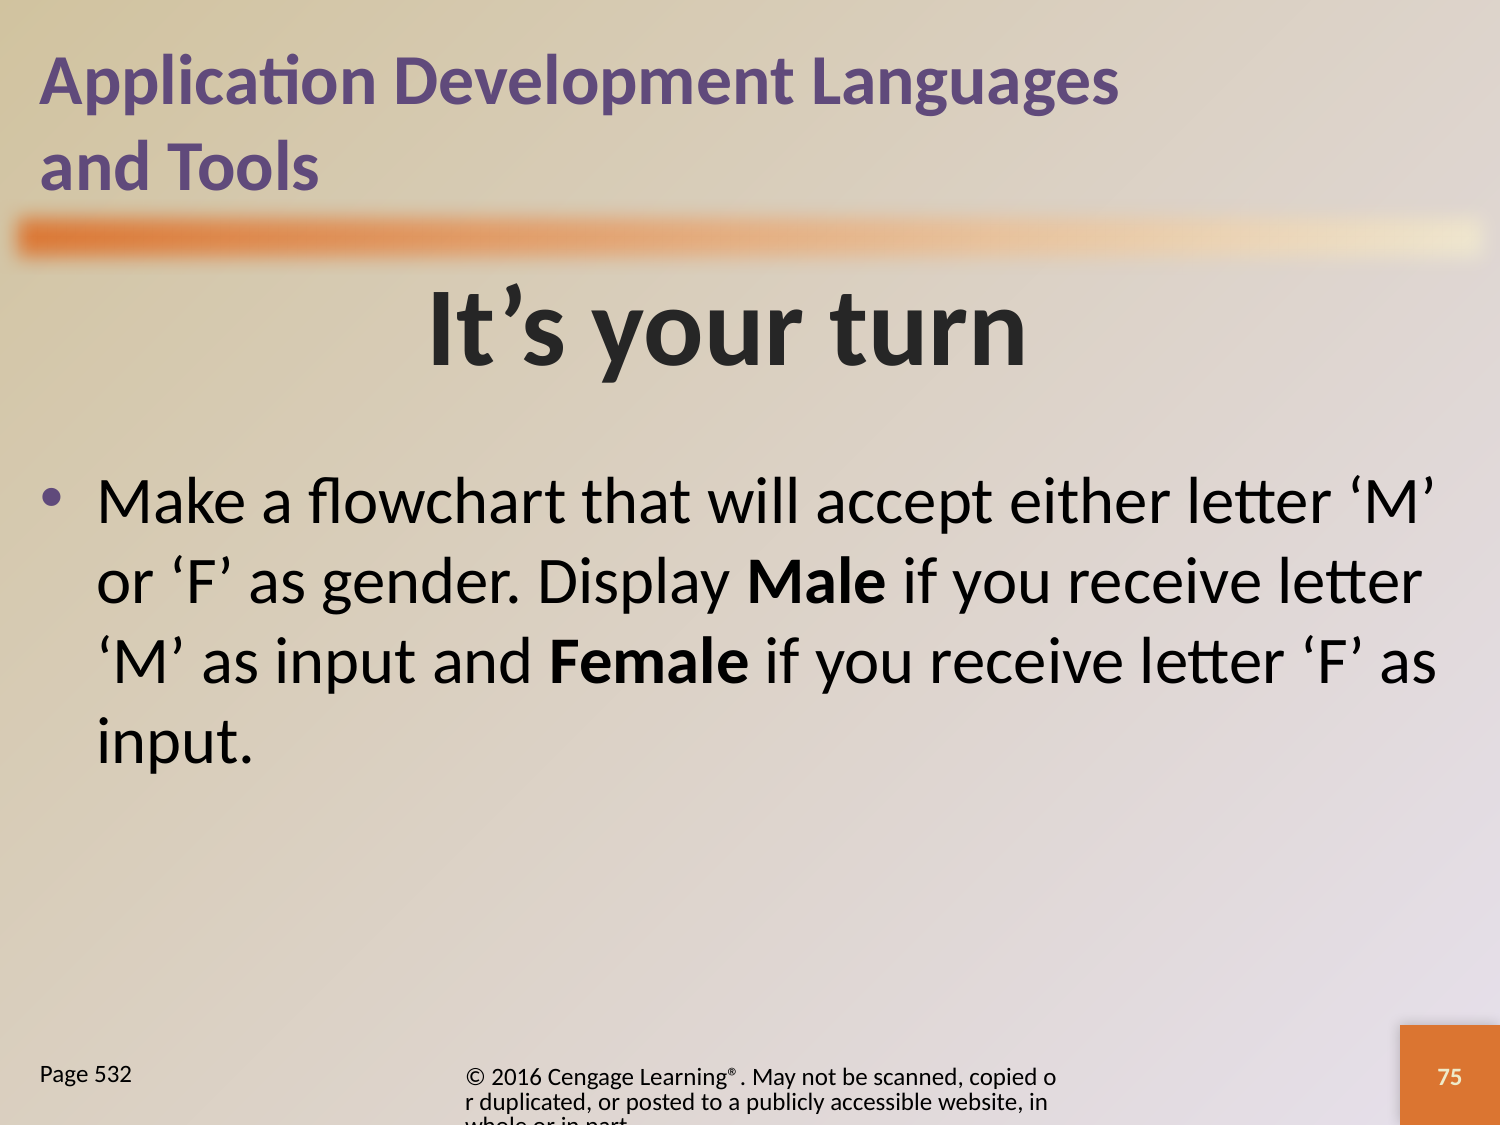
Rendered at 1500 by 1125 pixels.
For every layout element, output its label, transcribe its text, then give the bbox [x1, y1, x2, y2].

text_box It’s your turn [411, 245, 1045, 396]
slide_number 75 [1400, 1025, 1500, 1125]
footer © 2016 Cengage Learning®. May not be scanned, copied or duplicated, or posted to a publicly accessible website, in whole or in part. [450, 1037, 1075, 1113]
title Application Development Languages and Tools [24, 24, 1475, 213]
list Page 532 [24, 1050, 300, 1125]
list Make a flowchart that will accept either letter ‘M’ or ‘F’ as gender. Display Male if you receive letter ‘M’ as input and Female if you receive letter ‘F’ as input. [24, 262, 1475, 1025]
